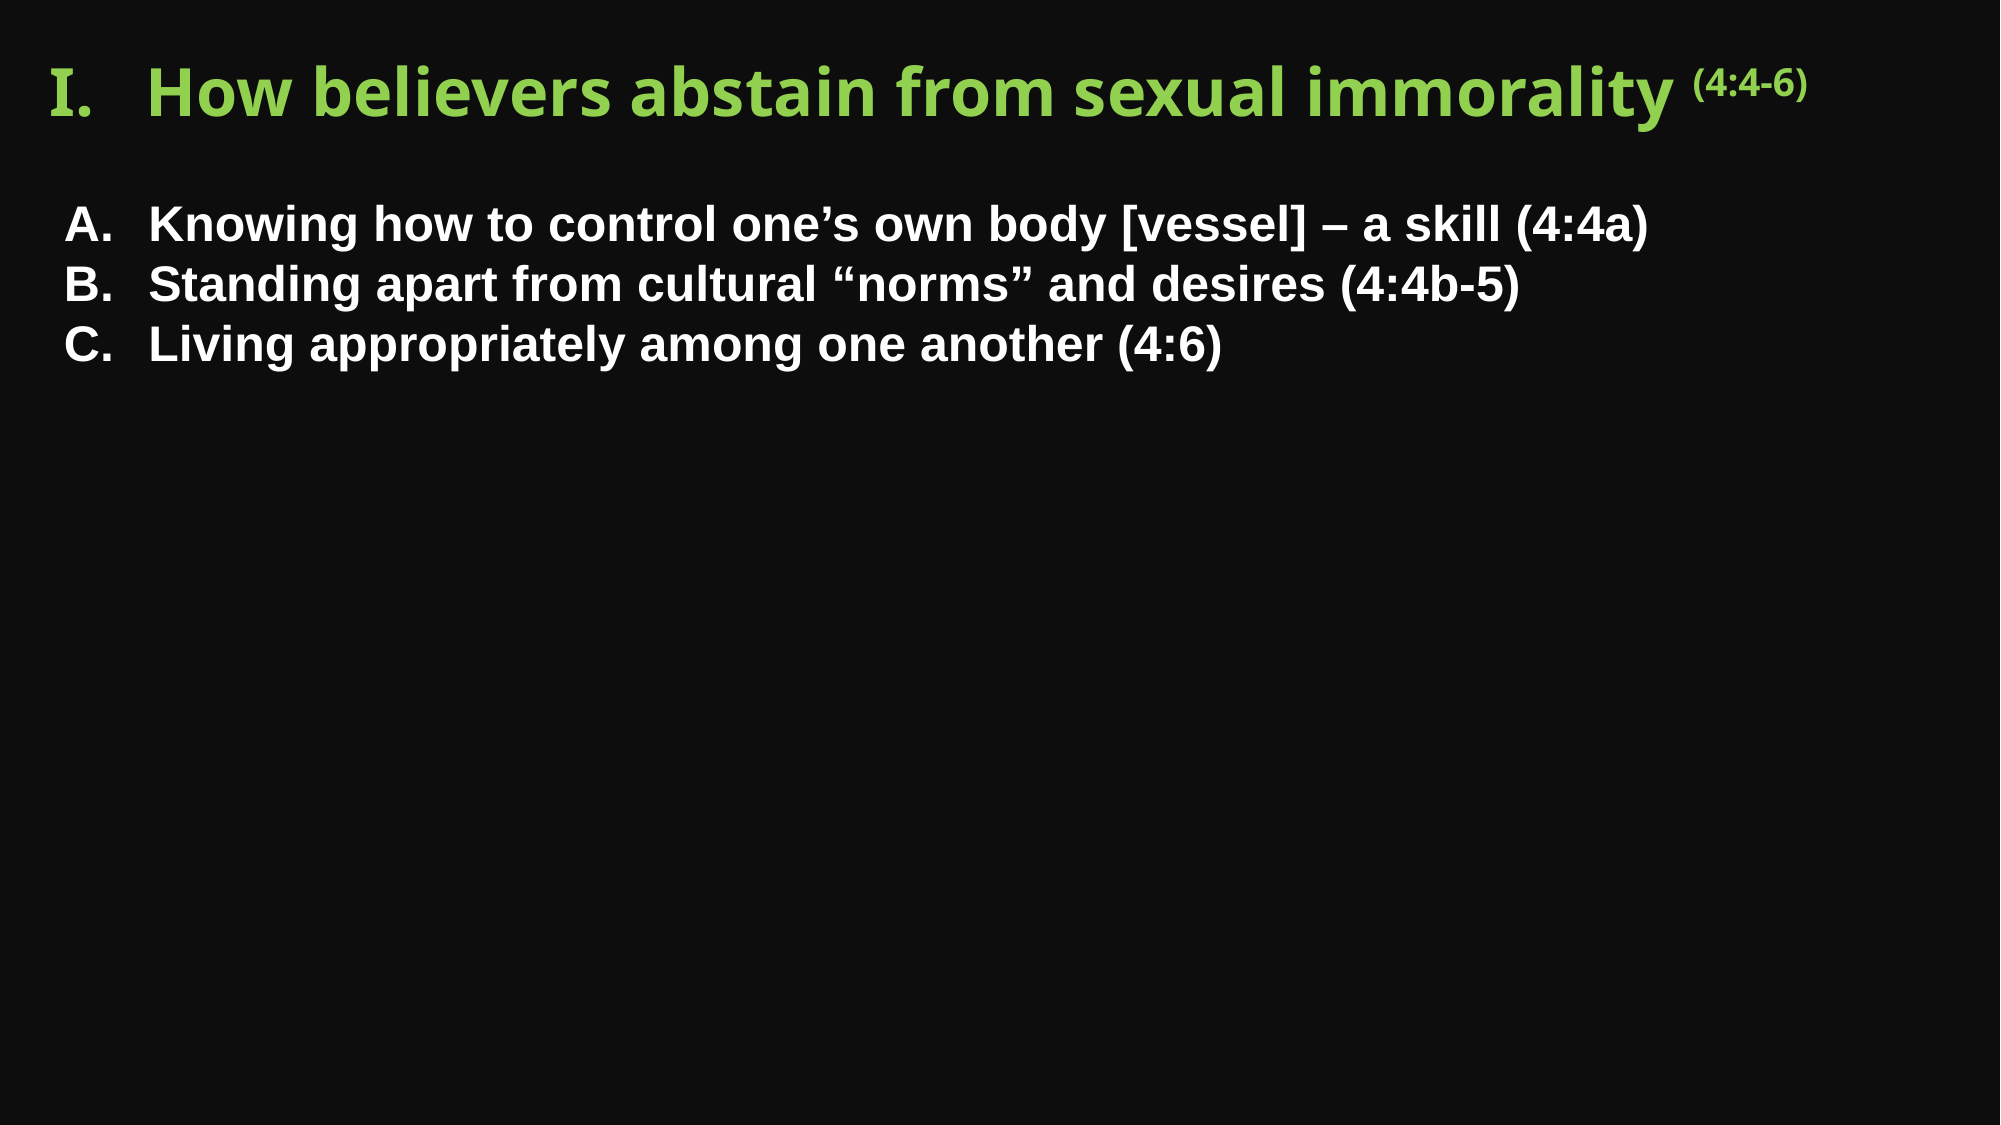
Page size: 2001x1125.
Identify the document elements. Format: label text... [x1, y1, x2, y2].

subtitle I. How believers abstain from sexual immorality (4:4-6) [34, 42, 1951, 184]
text_box Knowing how to control one’s own body [vessel] – a skill (4:4a) Standing apart from cultural “norms” and desires (4:4b-5) Living appropriately among one another (4:6) [49, 183, 1951, 379]
